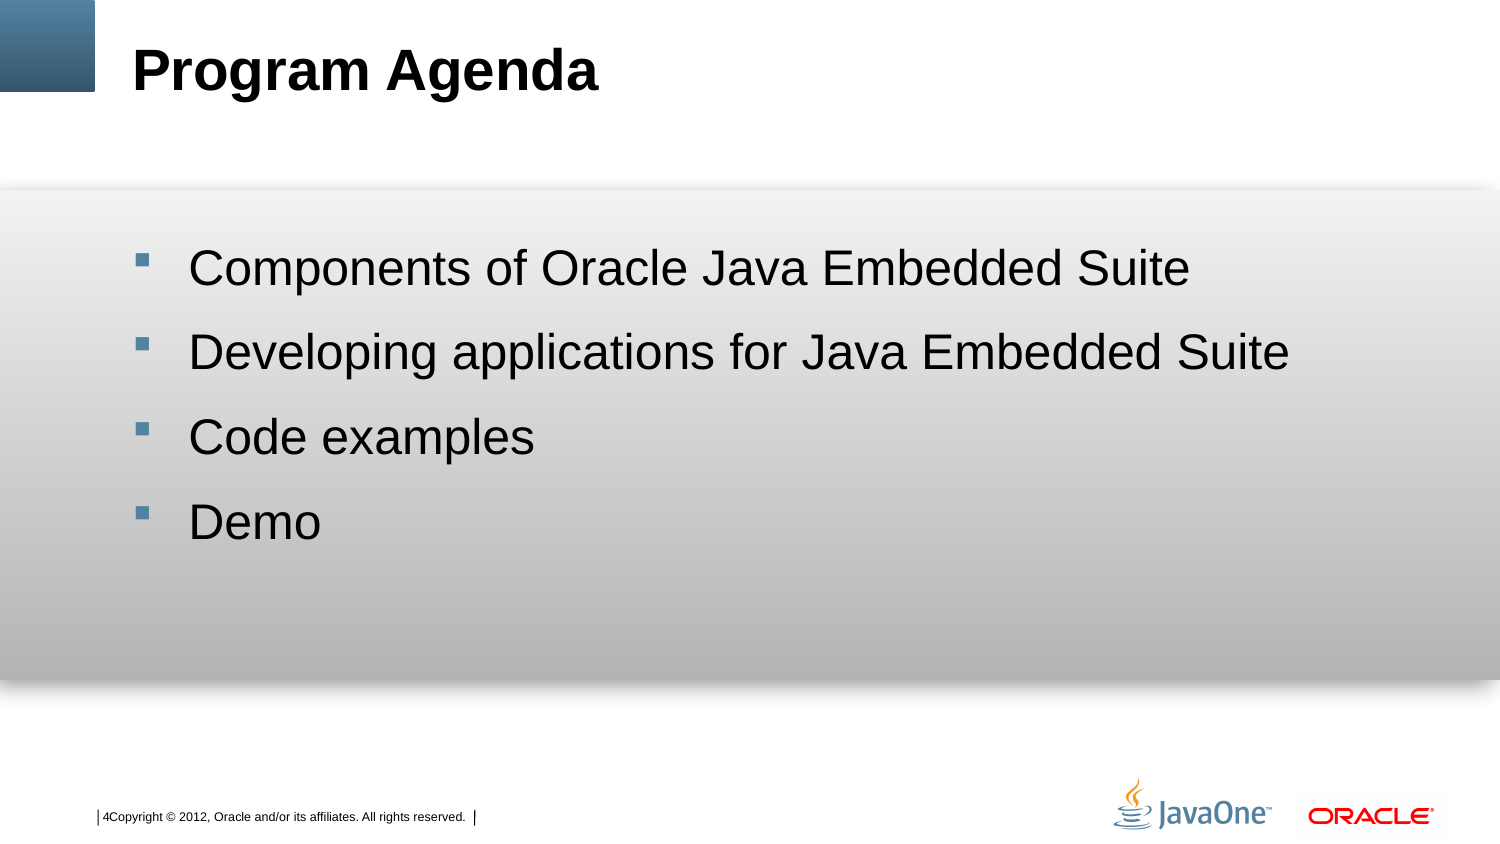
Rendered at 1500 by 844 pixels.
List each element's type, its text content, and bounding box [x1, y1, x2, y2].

title Program Agenda [132, 40, 1407, 166]
picture [1097, 761, 1288, 844]
list Components of Oracle Java Embedded Suite Developing applications for Java Embedded Suite Code examples Demo [132, 223, 1407, 653]
picture [1293, 792, 1445, 840]
